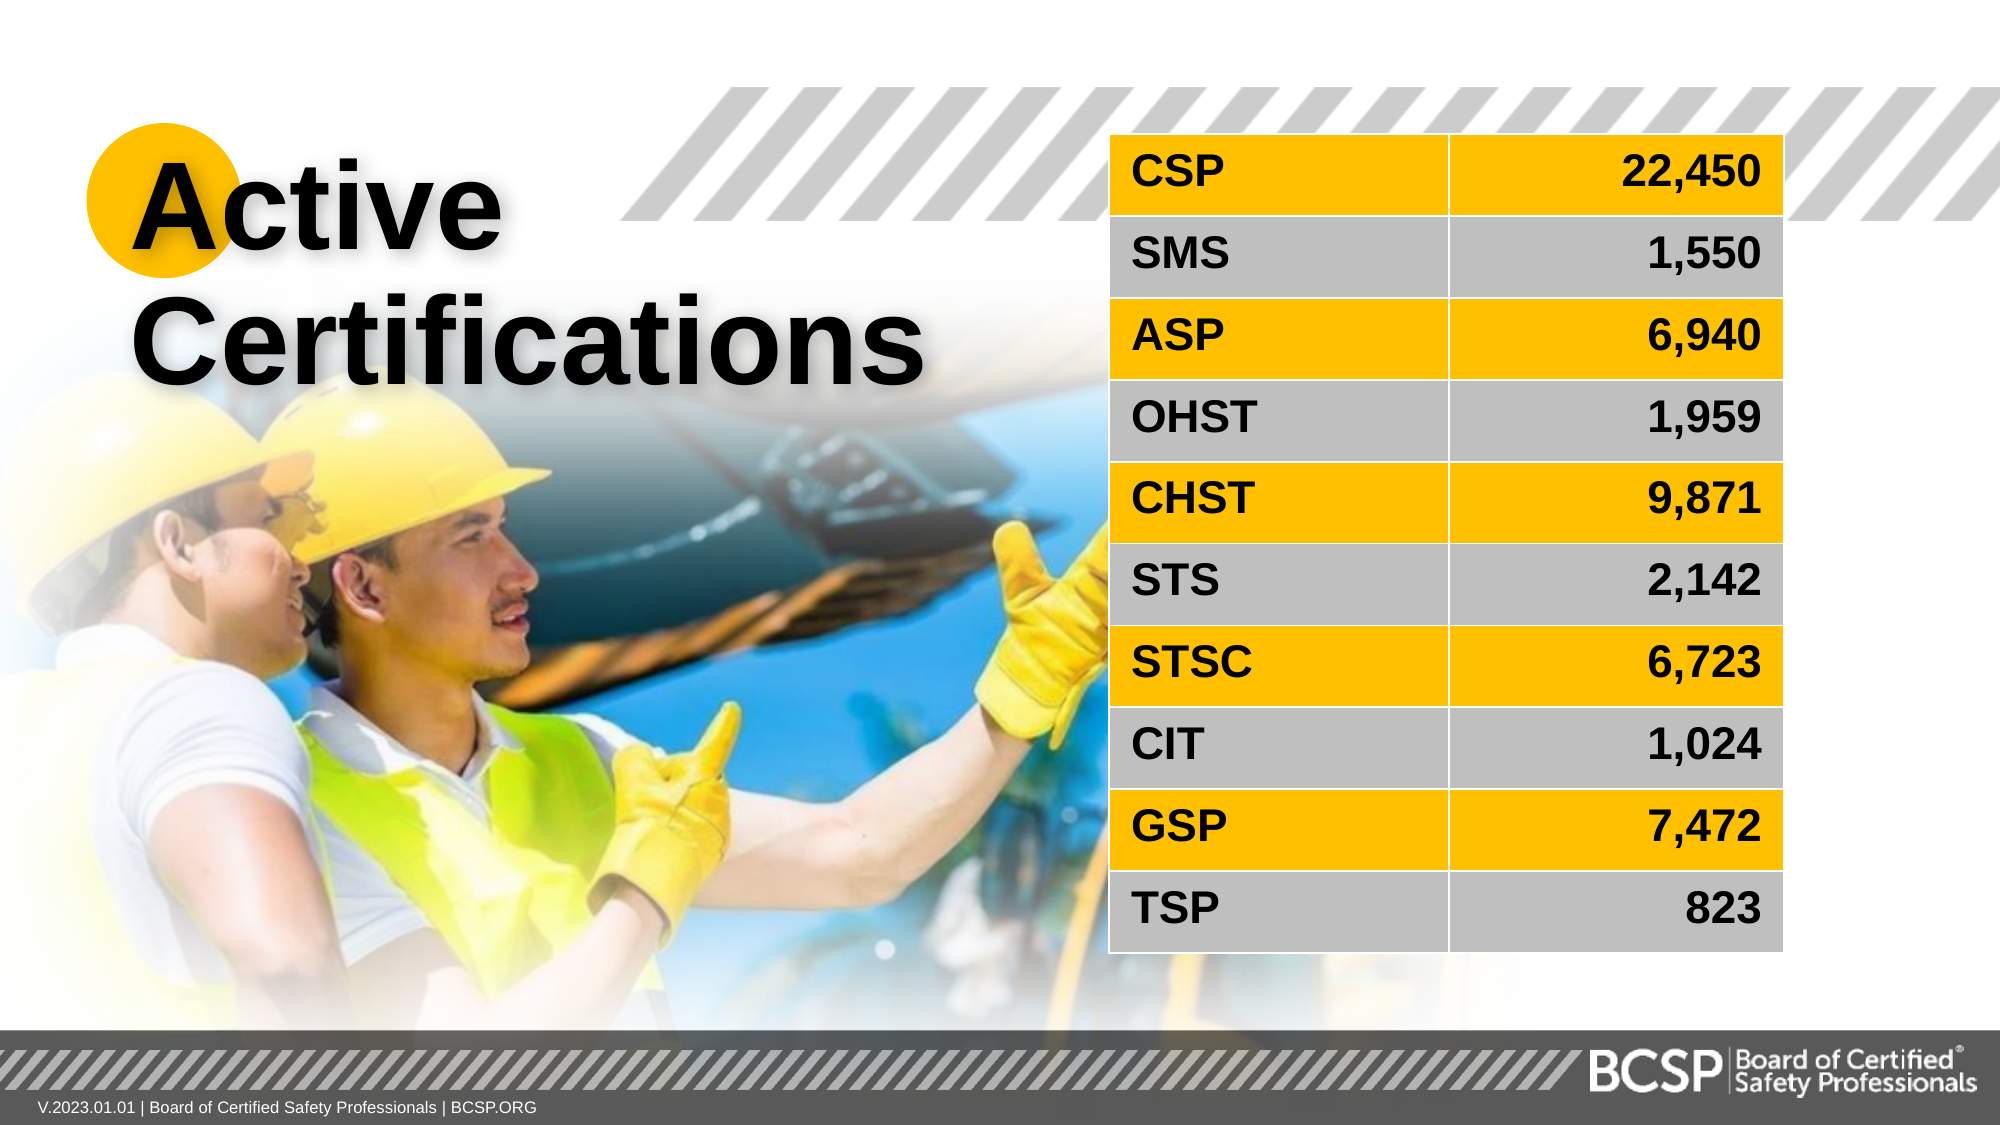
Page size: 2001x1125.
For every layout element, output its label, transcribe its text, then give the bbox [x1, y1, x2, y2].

text_box [139, 122, 189, 126]
picture [618, 87, 2000, 221]
table_cell SMS [1110, 221, 1448, 269]
text_box Active Certifications [114, 133, 1108, 269]
picture [0, 269, 1977, 1118]
text_box [85, 145, 108, 255]
table_cell 1,550 [1450, 221, 1783, 269]
